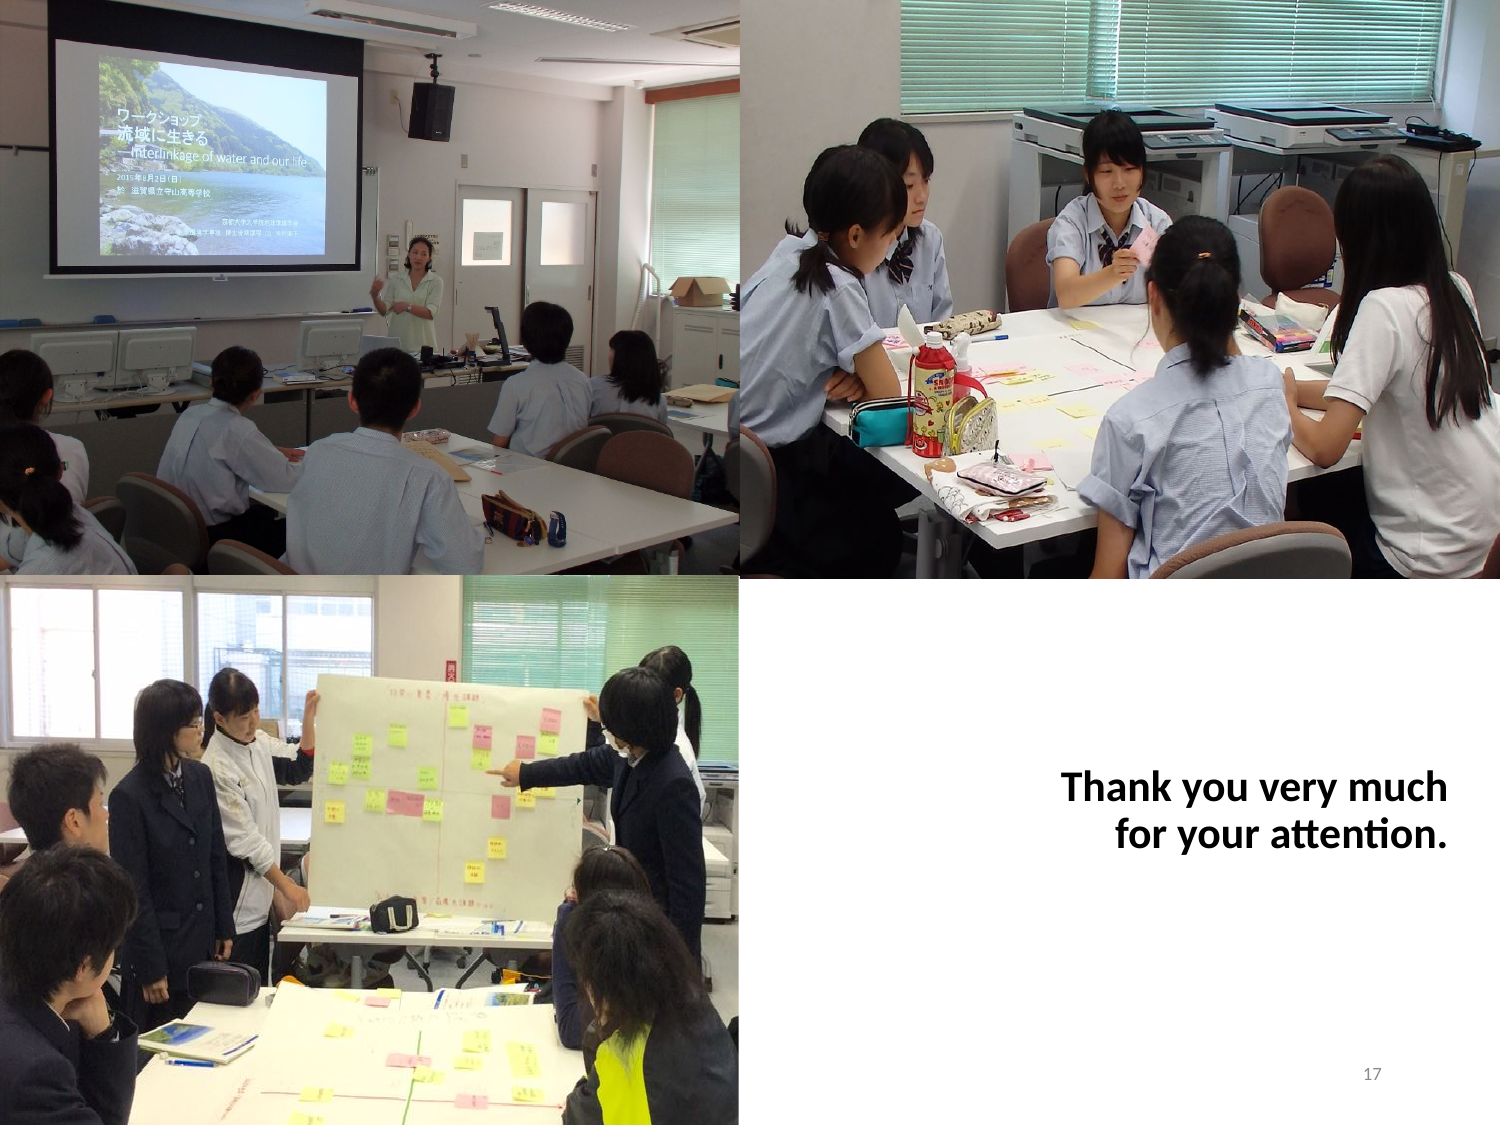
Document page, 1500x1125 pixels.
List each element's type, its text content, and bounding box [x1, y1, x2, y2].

slide_number 17 [1059, 1042, 1397, 1103]
list Thank you very much for your attention. [992, 717, 1464, 905]
picture [0, 0, 1500, 1125]
